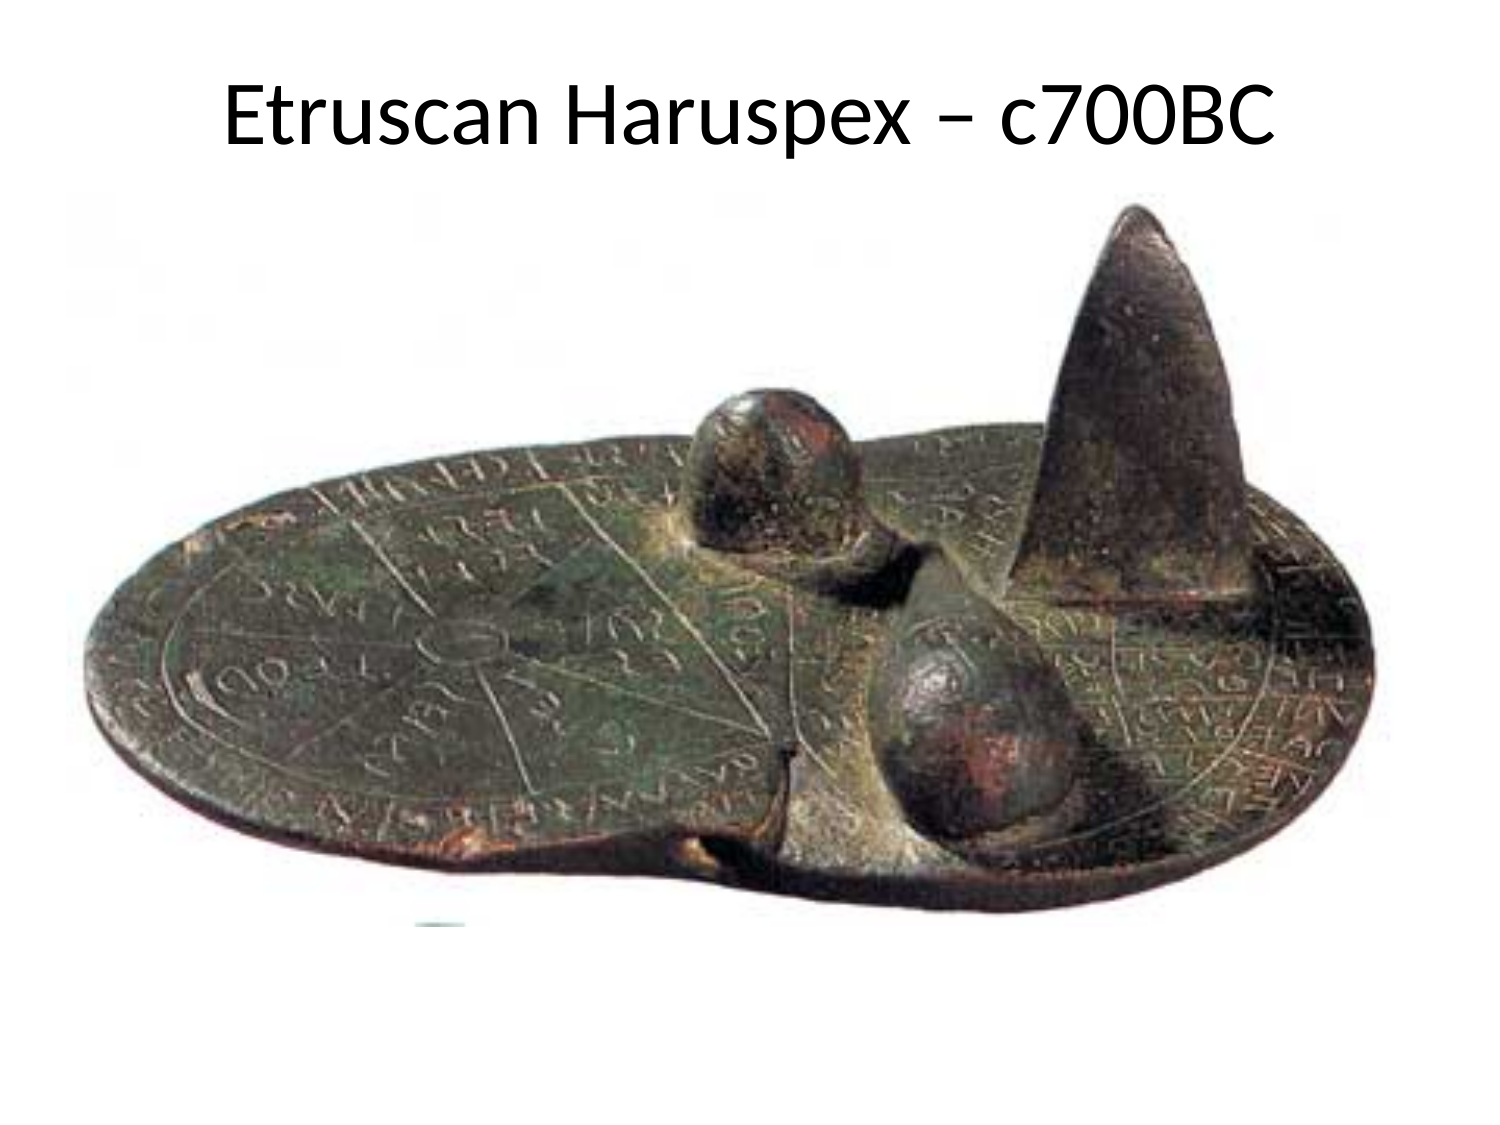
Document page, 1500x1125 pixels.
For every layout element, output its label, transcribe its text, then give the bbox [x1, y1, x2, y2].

title Etruscan Haruspex – c700BC [75, 45, 1425, 233]
picture [66, 192, 1394, 927]
